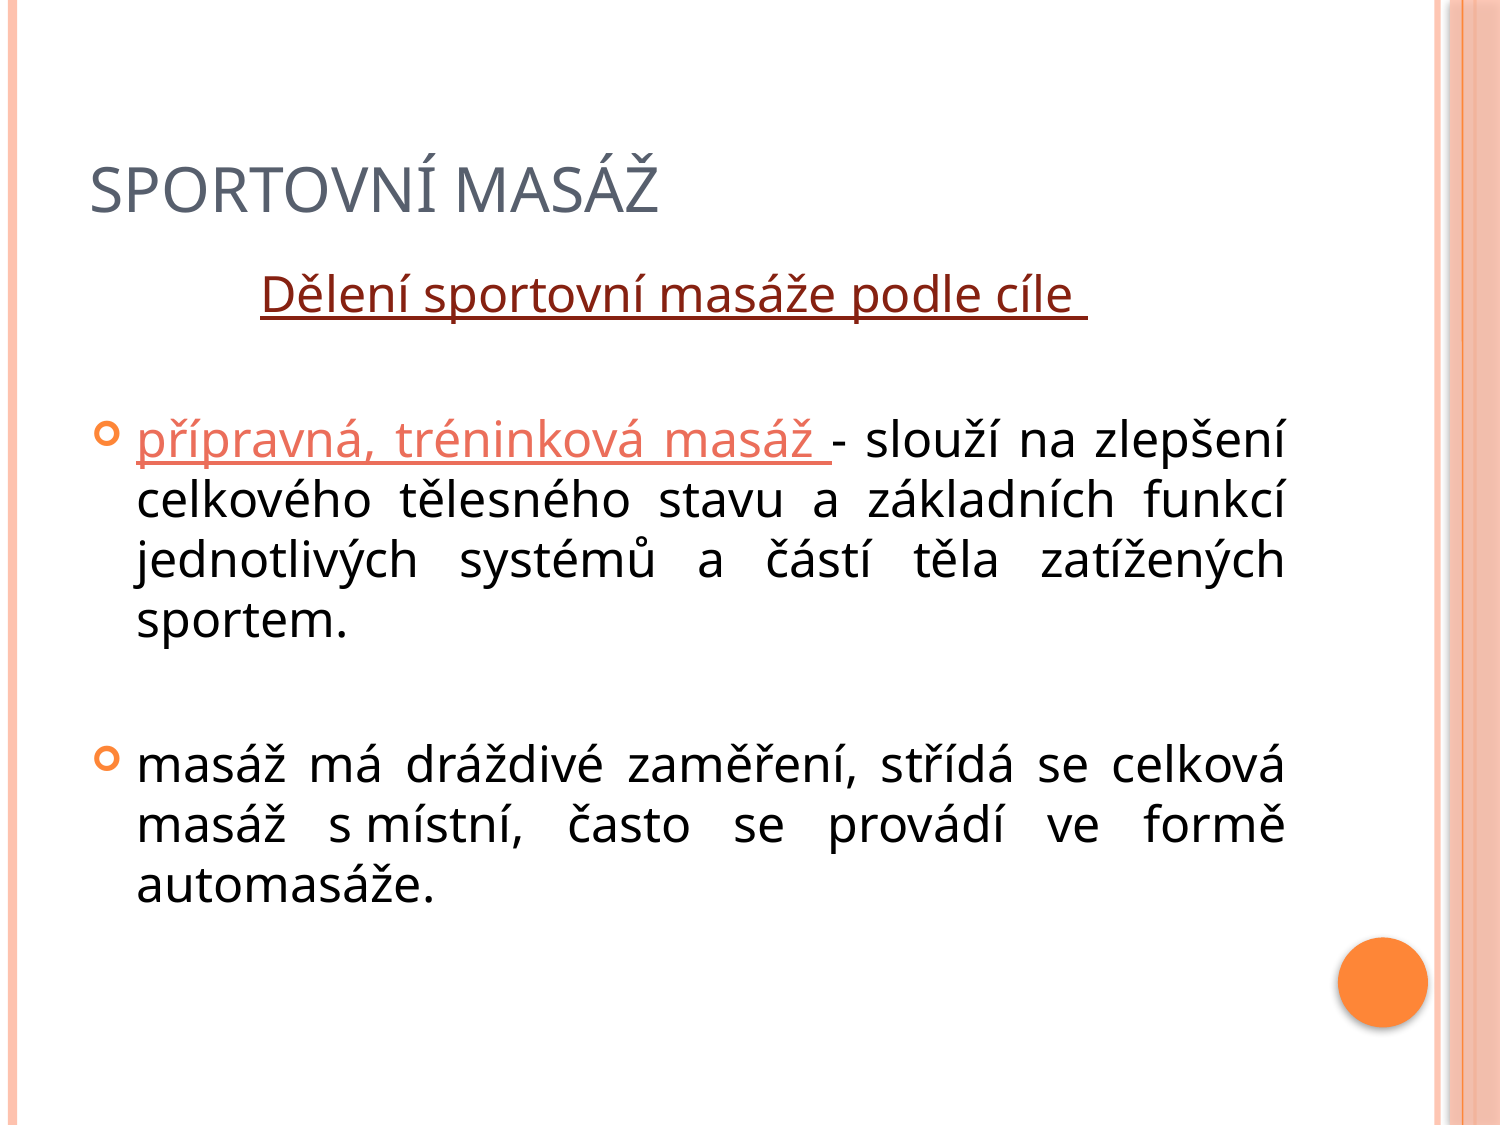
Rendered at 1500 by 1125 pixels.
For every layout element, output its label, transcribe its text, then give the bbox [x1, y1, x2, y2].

title SPORTOVNÍ MASÁŽ [75, 45, 1300, 233]
list Dělení sportovní masáže podle cíle přípravná, tréninková masáž - slouží na zlepšení celkového tělesného stavu a základních funkcí jednotlivých systémů a částí těla zatížených sportem. masáž má dráždivé zaměření, střídá se celková masáž s místní, často se provádí ve formě automasáže. [76, 255, 1302, 1055]
